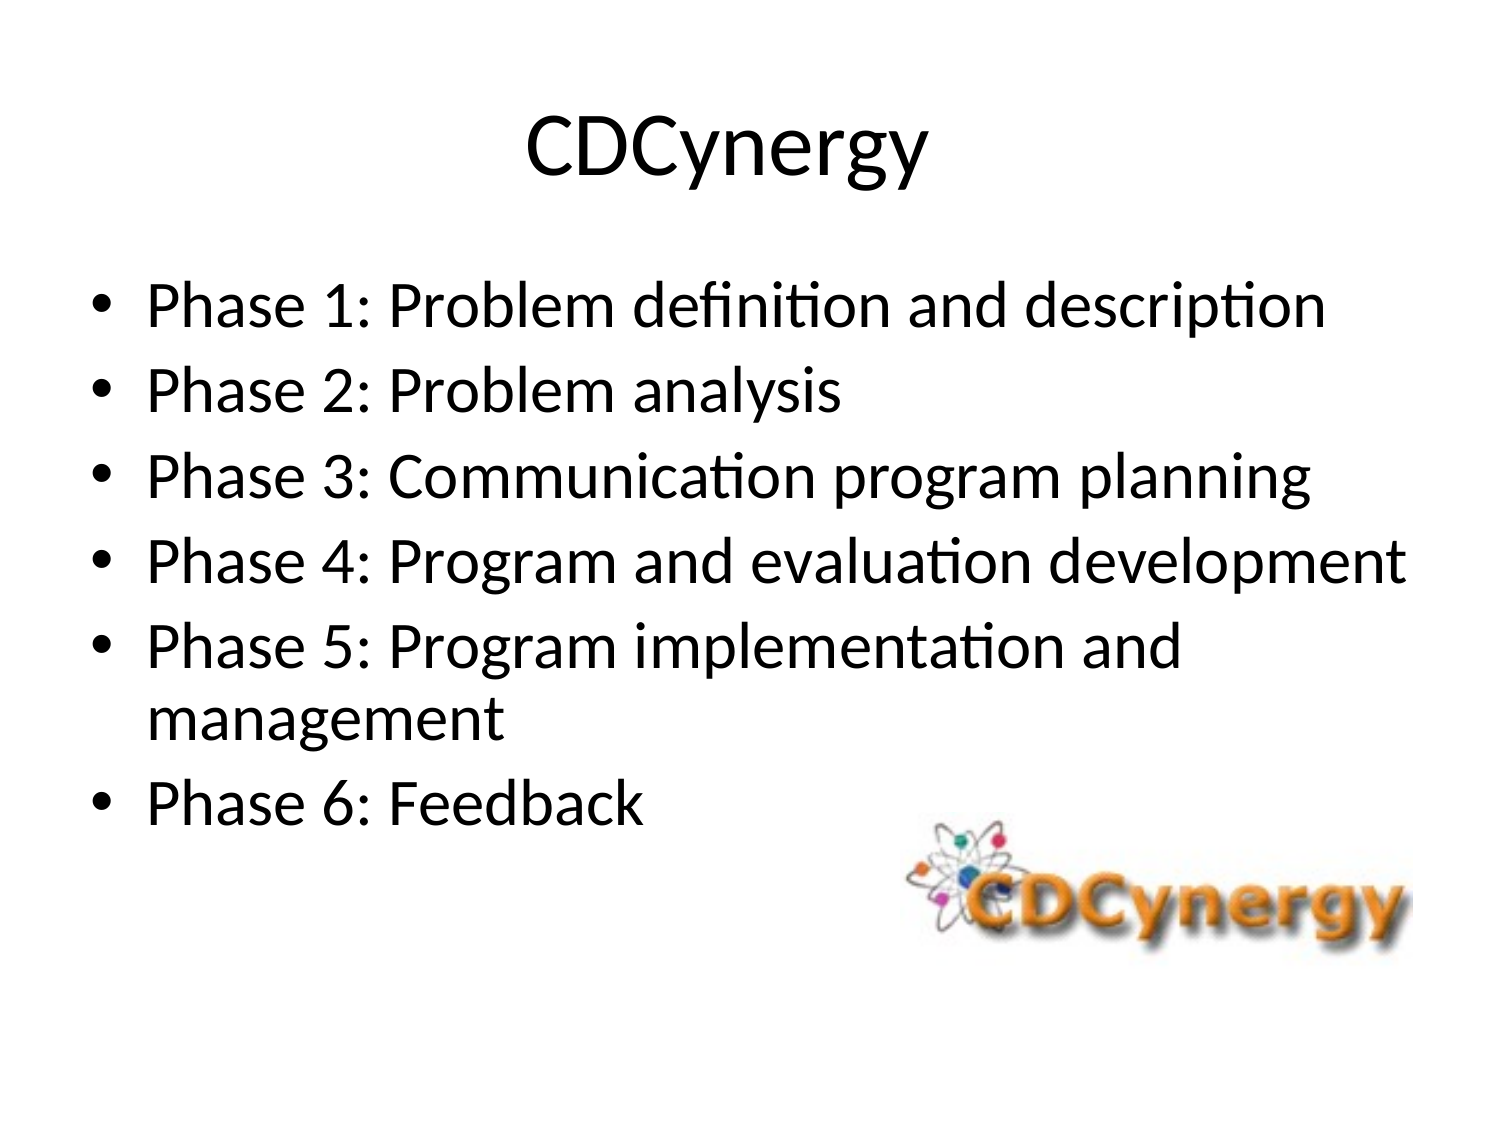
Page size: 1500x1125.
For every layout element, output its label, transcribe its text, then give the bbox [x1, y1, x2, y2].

picture [899, 812, 1413, 974]
list Phase 1: Problem definition and description Phase 2: Problem analysis Phase 3: Communication program planning Phase 4: Program and evaluation development Phase 5: Program implementation and management Phase 6: Feedback [75, 262, 1425, 1005]
title CDCynergy [75, 45, 1425, 233]
